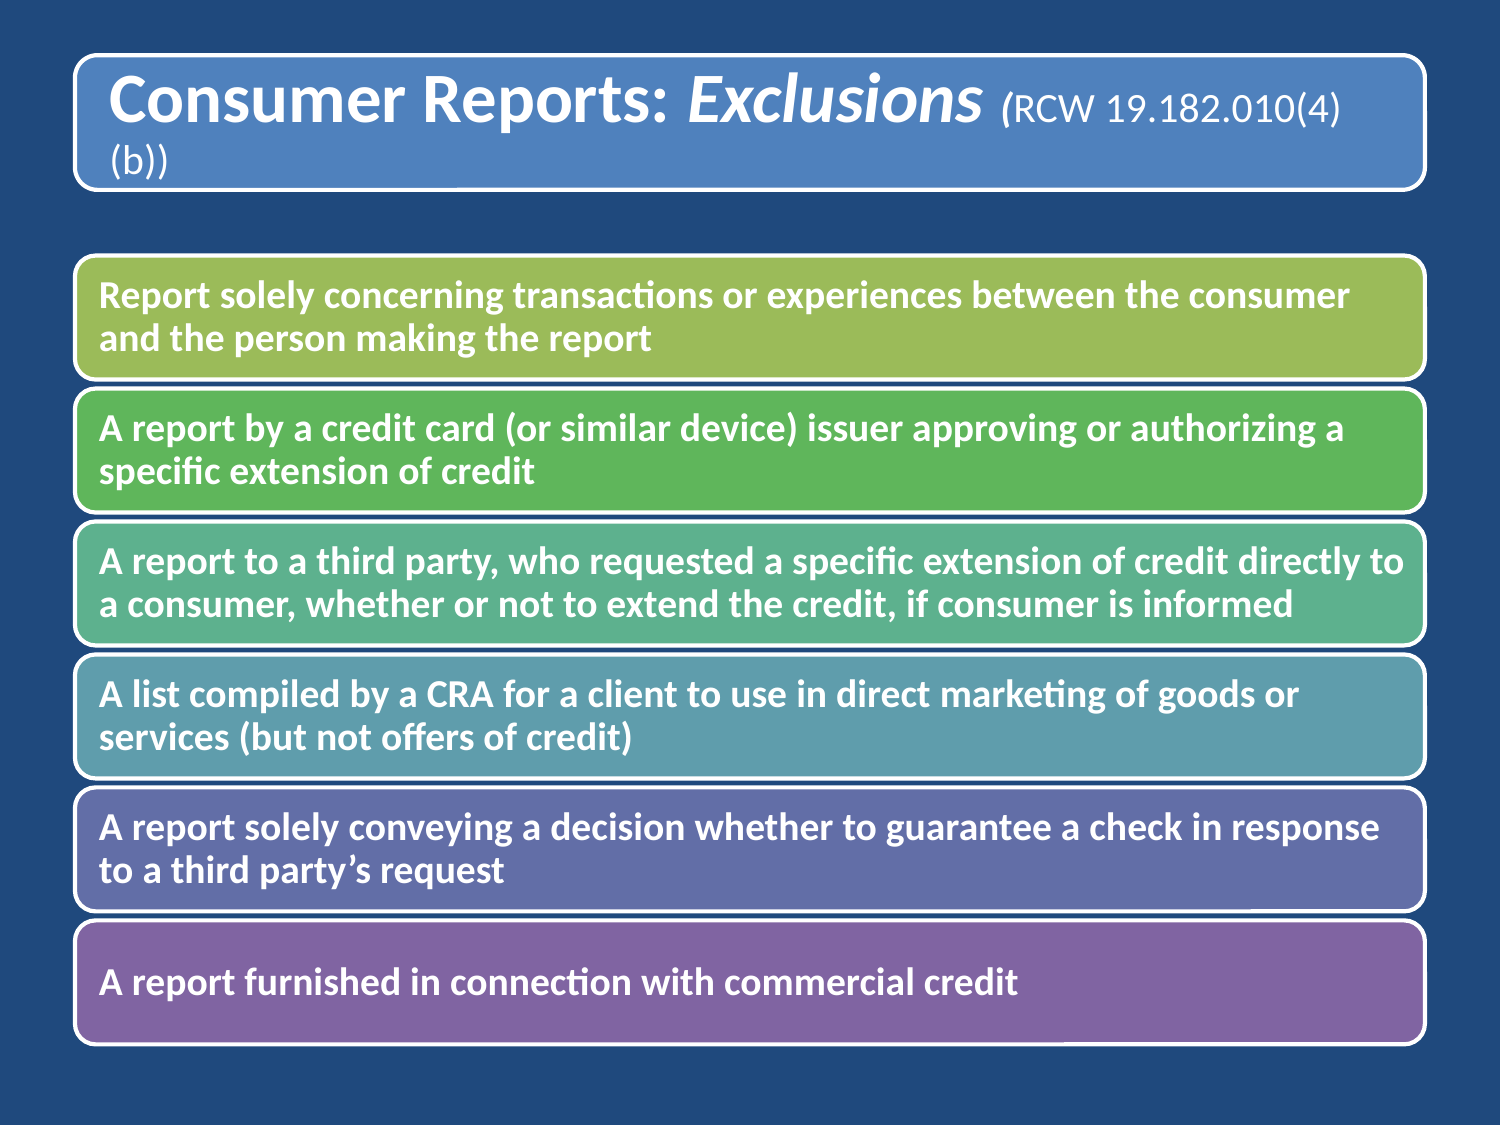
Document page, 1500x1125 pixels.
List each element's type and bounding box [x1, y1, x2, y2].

text_box [74, 44, 1426, 199]
list [74, 199, 1426, 1101]
